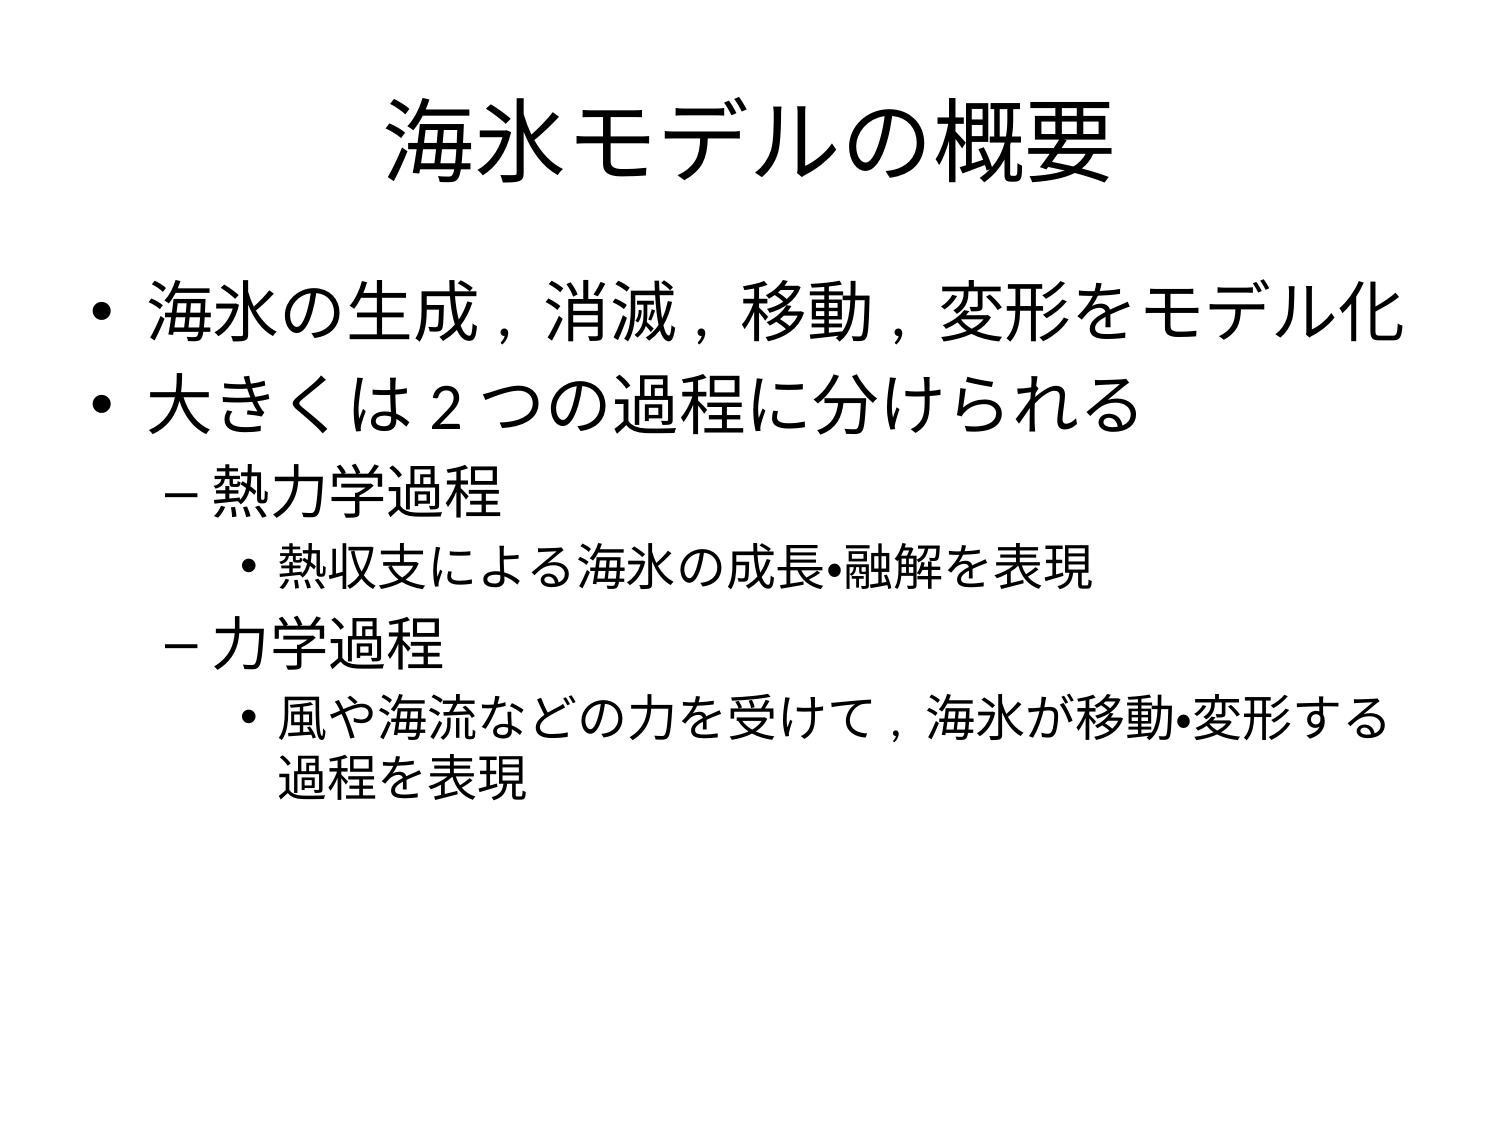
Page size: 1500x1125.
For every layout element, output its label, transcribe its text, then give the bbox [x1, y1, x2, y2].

list 海氷の生成, 消滅, 移動, 変形をモデル化 大きくは2つの過程に分けられる 熱力学過程 熱収支による海氷の成長・融解を表現 力学過程 風や海流などの力を受けて, 海氷が移動・変形する過程を表現 [75, 262, 1425, 1005]
title 海氷モデルの概要 [75, 45, 1425, 233]
